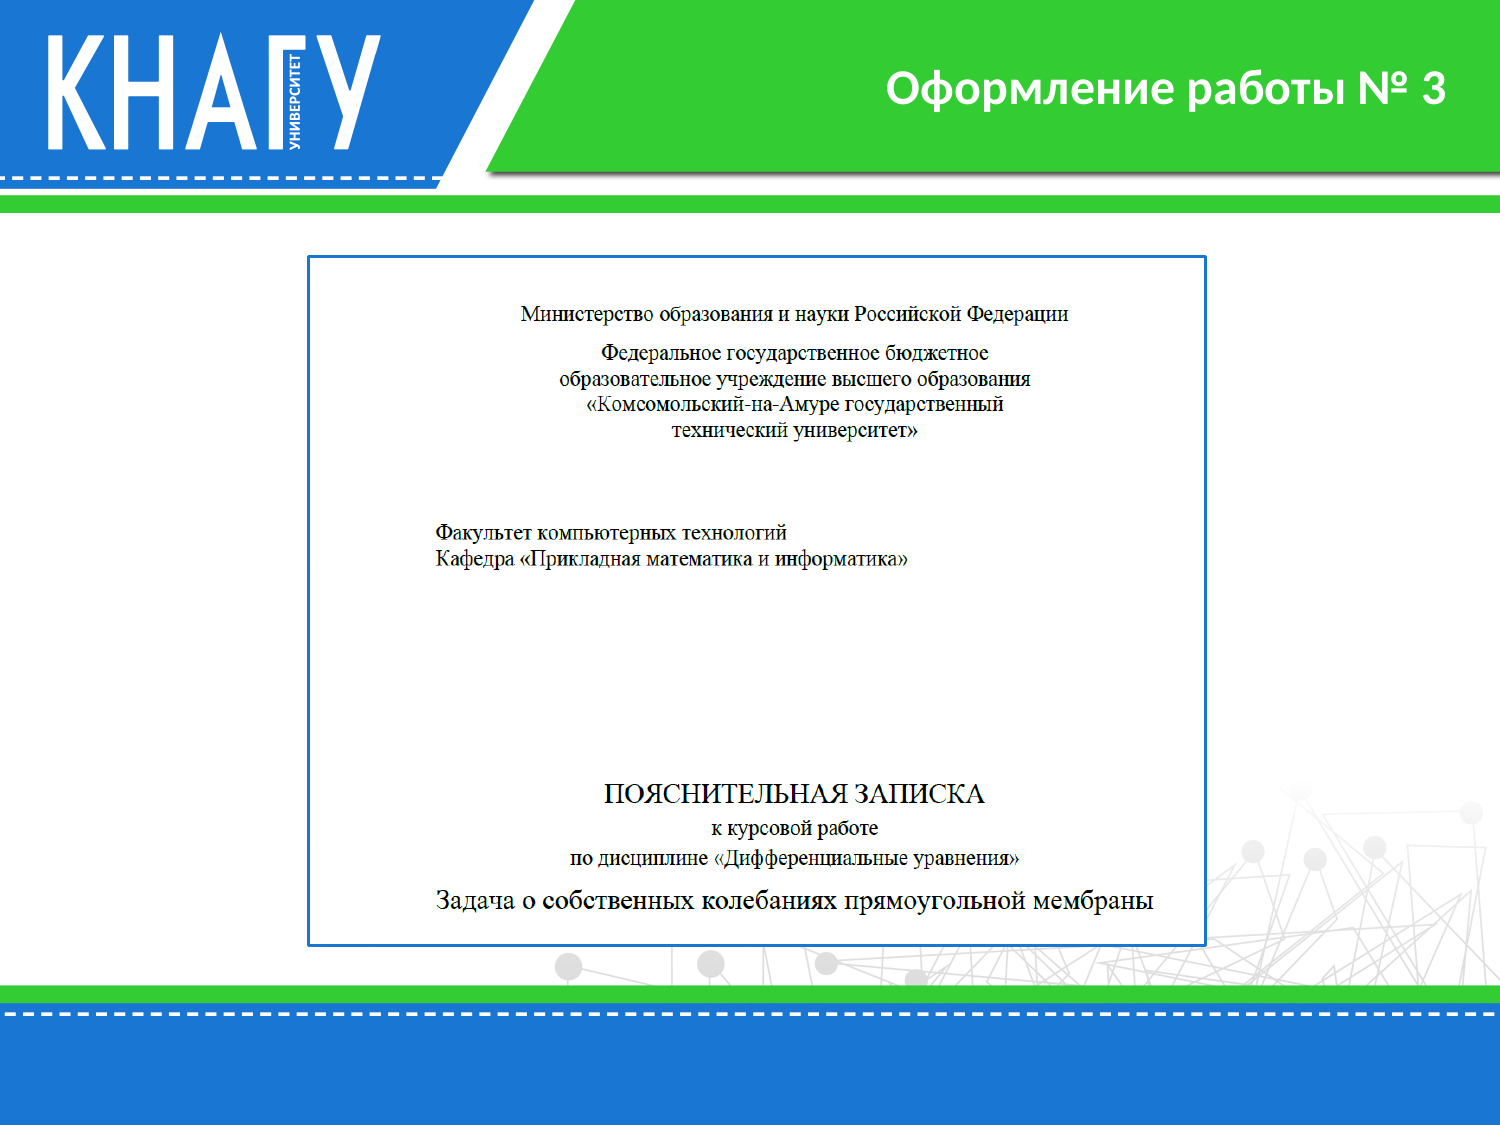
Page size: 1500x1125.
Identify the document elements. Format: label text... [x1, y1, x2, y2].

title Оформление работы № 3 [574, 0, 1462, 178]
picture [0, 0, 1500, 1125]
